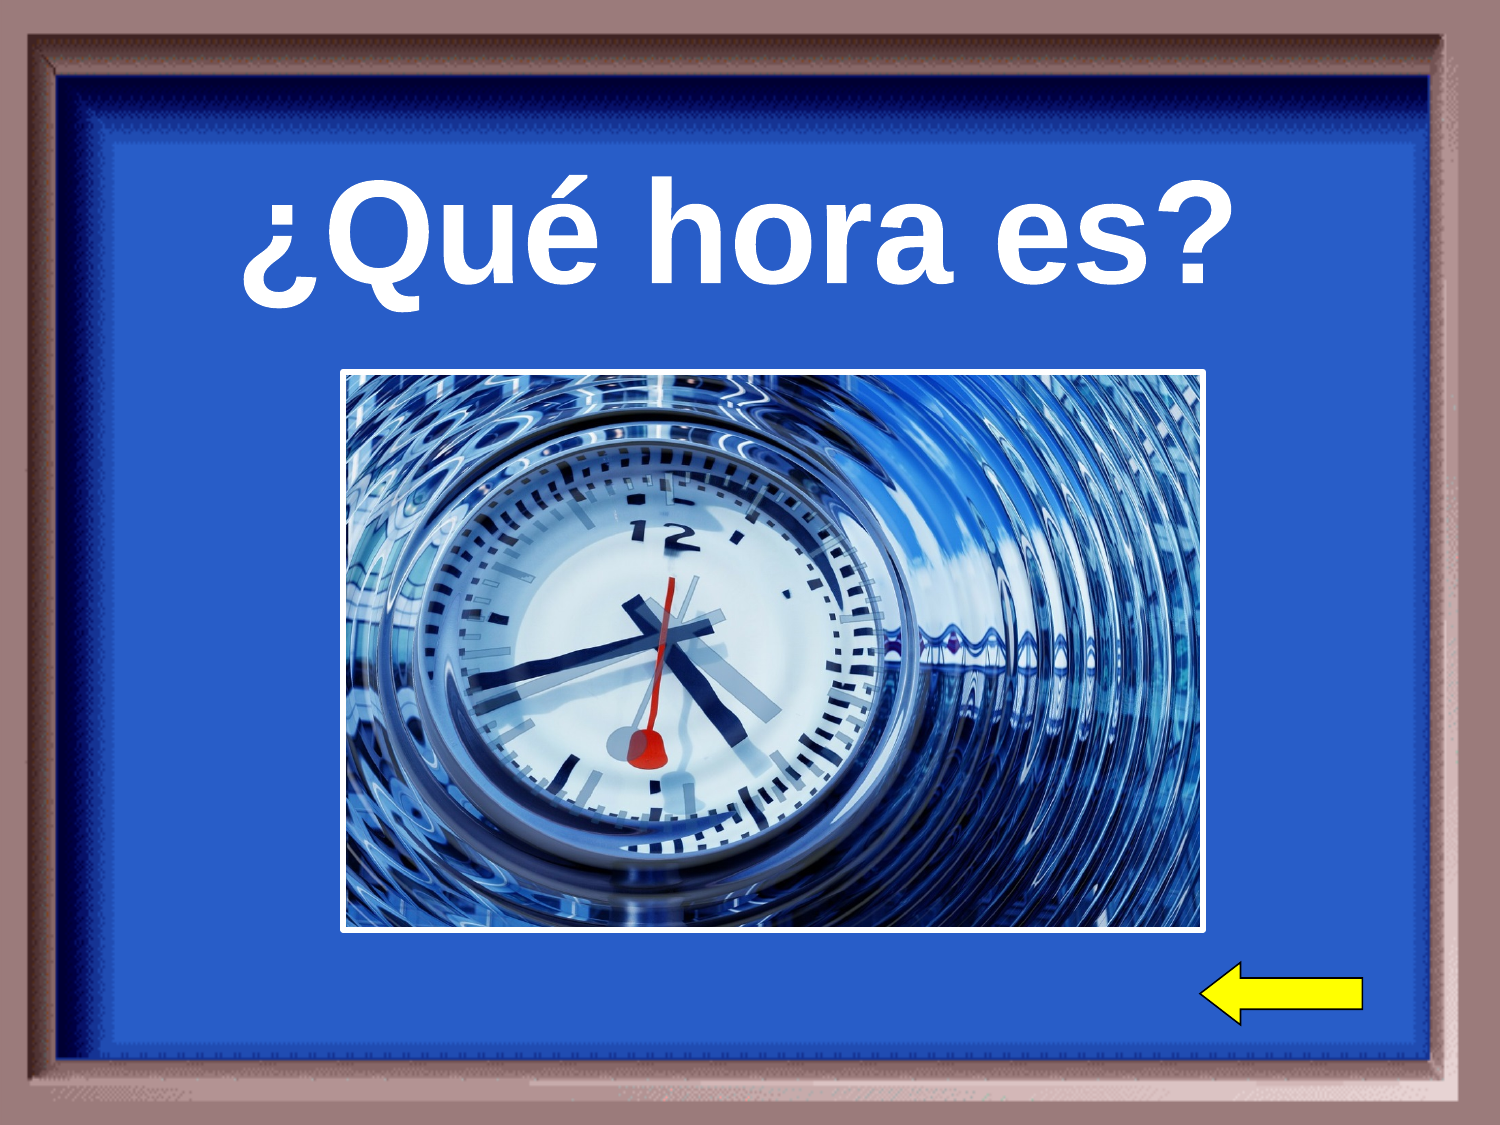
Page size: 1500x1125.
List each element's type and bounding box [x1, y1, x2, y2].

text_box [1199, 962, 1363, 1025]
picture [0, 0, 1500, 1125]
